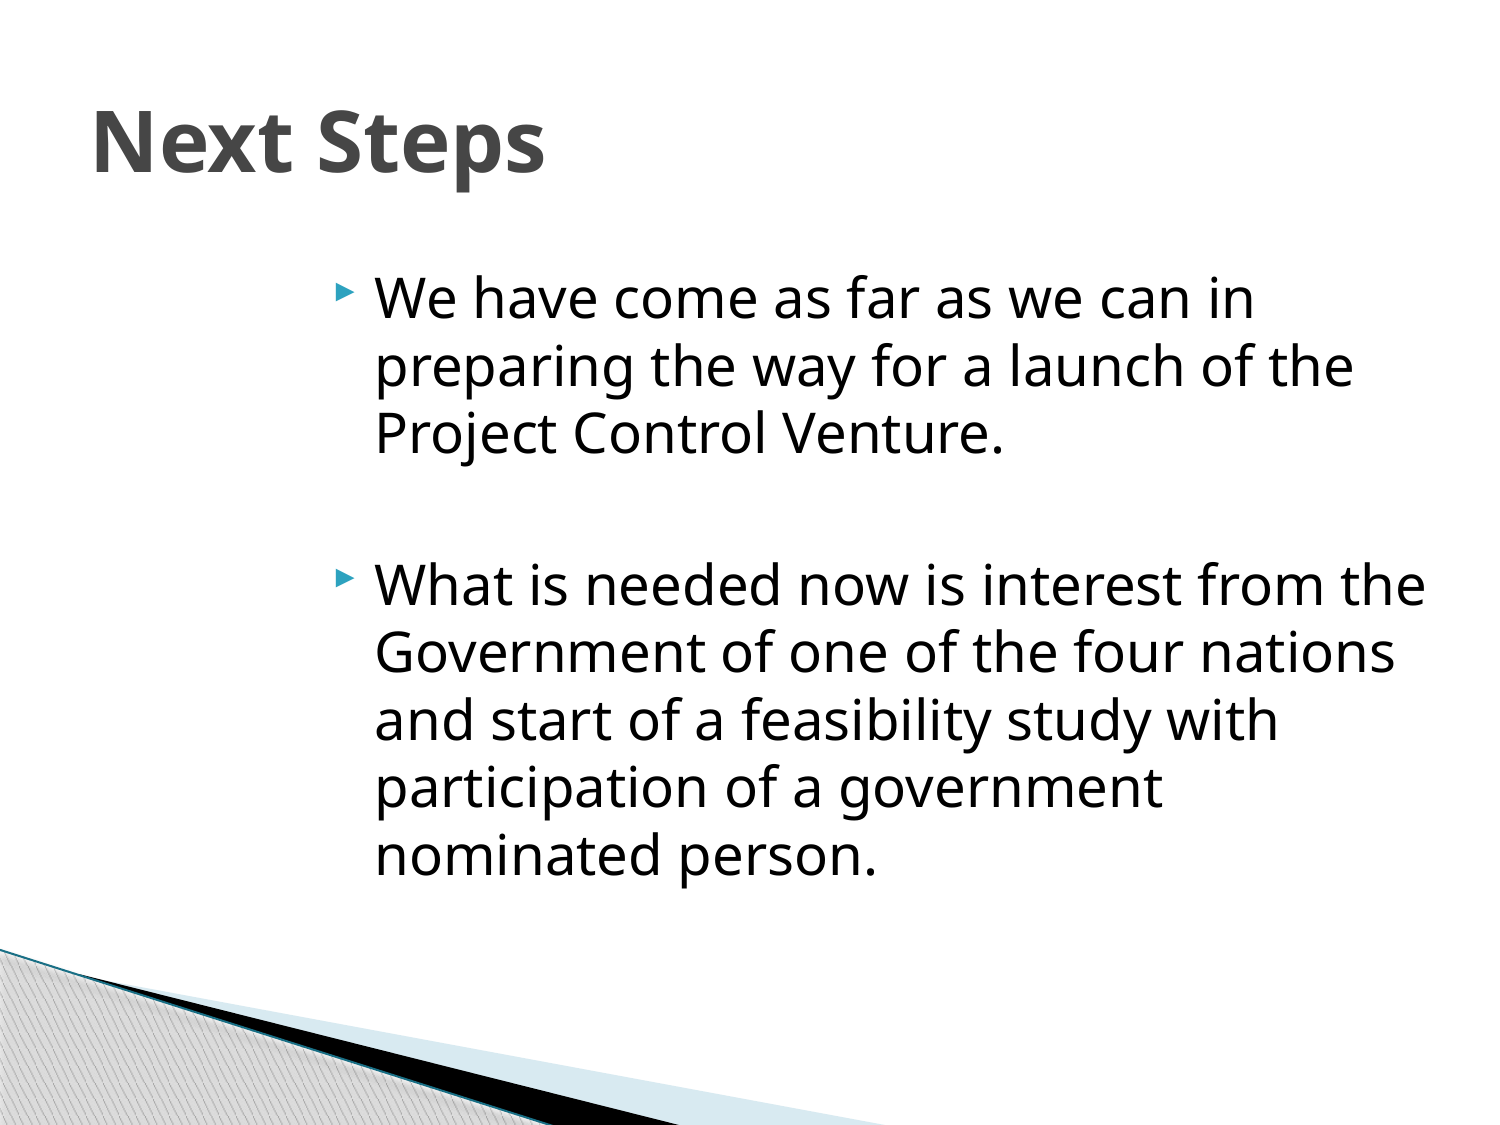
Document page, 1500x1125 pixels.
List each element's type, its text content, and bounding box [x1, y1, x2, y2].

list We have come as far as we can in preparing the way for a launch of the Project Control Venture. What is needed now is interest from the Government of one of the four nations and start of a feasibility study with participation of a government nominated person. [300, 254, 1475, 998]
title Next Steps [75, 45, 1425, 233]
